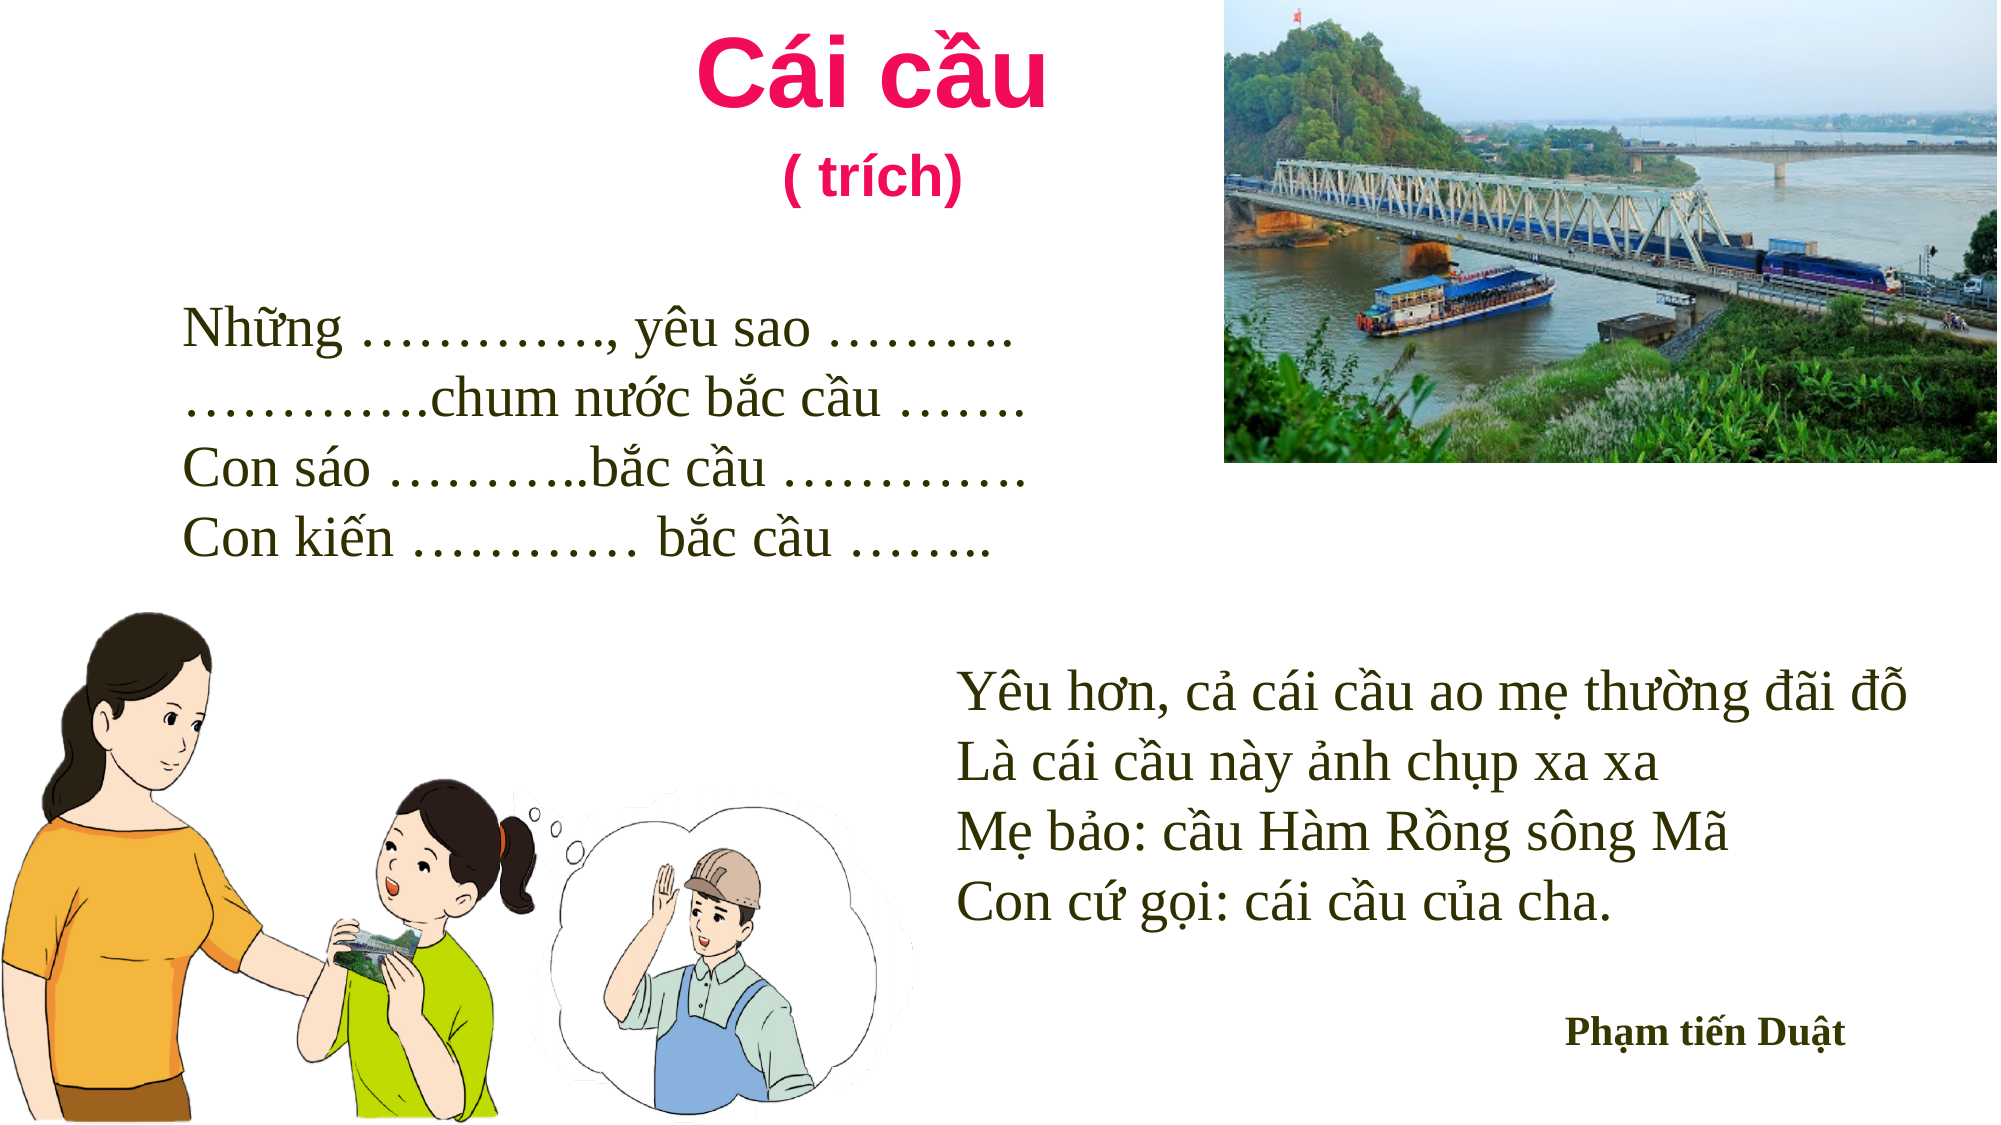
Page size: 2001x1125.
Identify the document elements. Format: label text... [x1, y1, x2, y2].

text_box Cái cầu ( trích) [599, 0, 1147, 215]
text_box Yêu hơn, cả cái cầu ao mẹ thường đãi đỗ Là cái cầu này ảnh chụp xa xa Mẹ bảo: cầu Hàm Rồng sông Mã Con cứ gọi: cái cầu của cha. [941, 644, 2000, 940]
text_box Những …………., yêu sao ………. ………….chum nước bắc cầu ……. Con sáo ………..bắc cầu …………. Con kiến ………… bắc cầu …….. [167, 281, 1410, 576]
text_box Phạm tiến Duật [1549, 996, 1892, 1061]
picture [0, 610, 913, 1125]
picture [1224, 0, 1997, 464]
